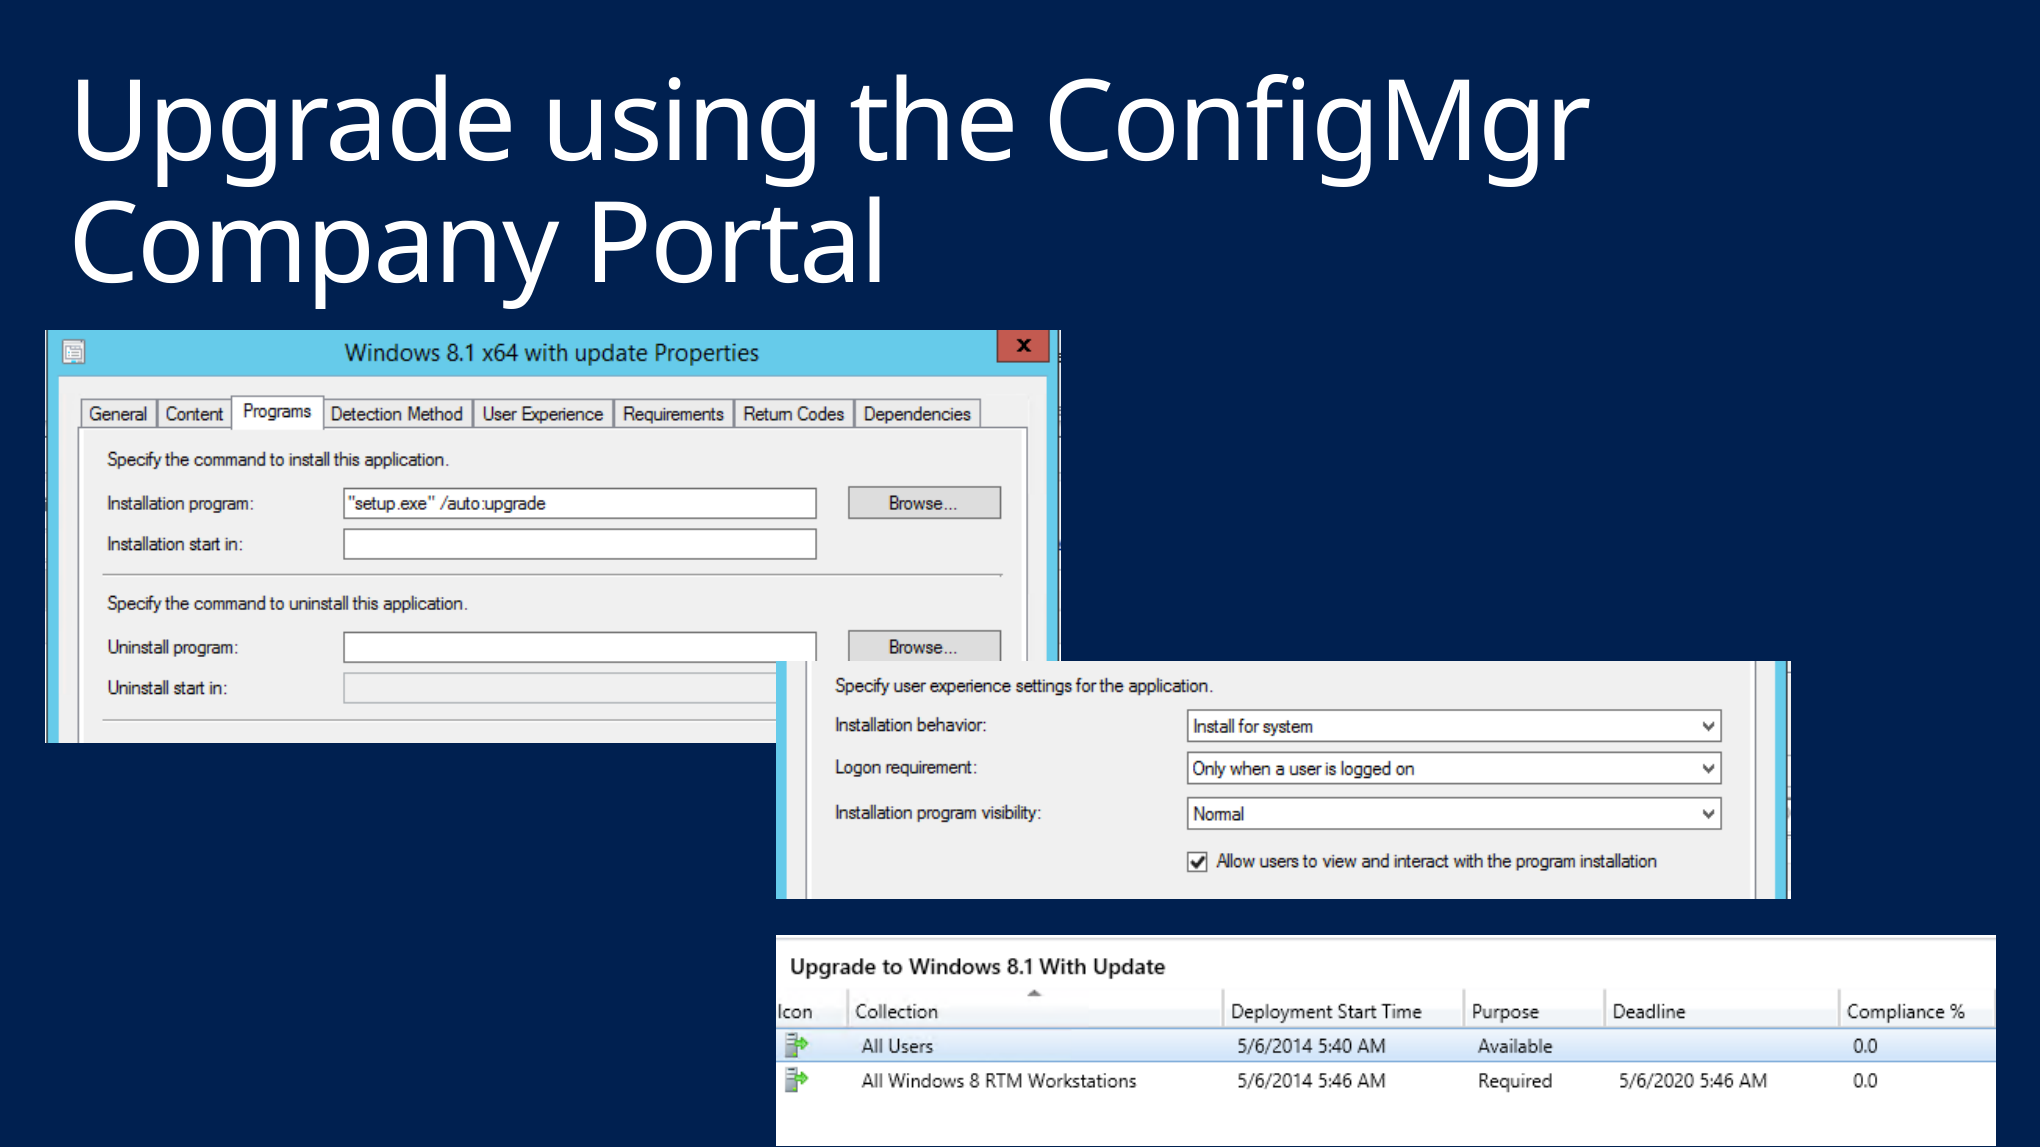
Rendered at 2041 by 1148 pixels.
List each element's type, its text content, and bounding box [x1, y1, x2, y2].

picture [44, 330, 1791, 899]
picture [776, 935, 1996, 1146]
title Upgrade using the ConfigMgr Company Portal [45, 48, 1996, 199]
